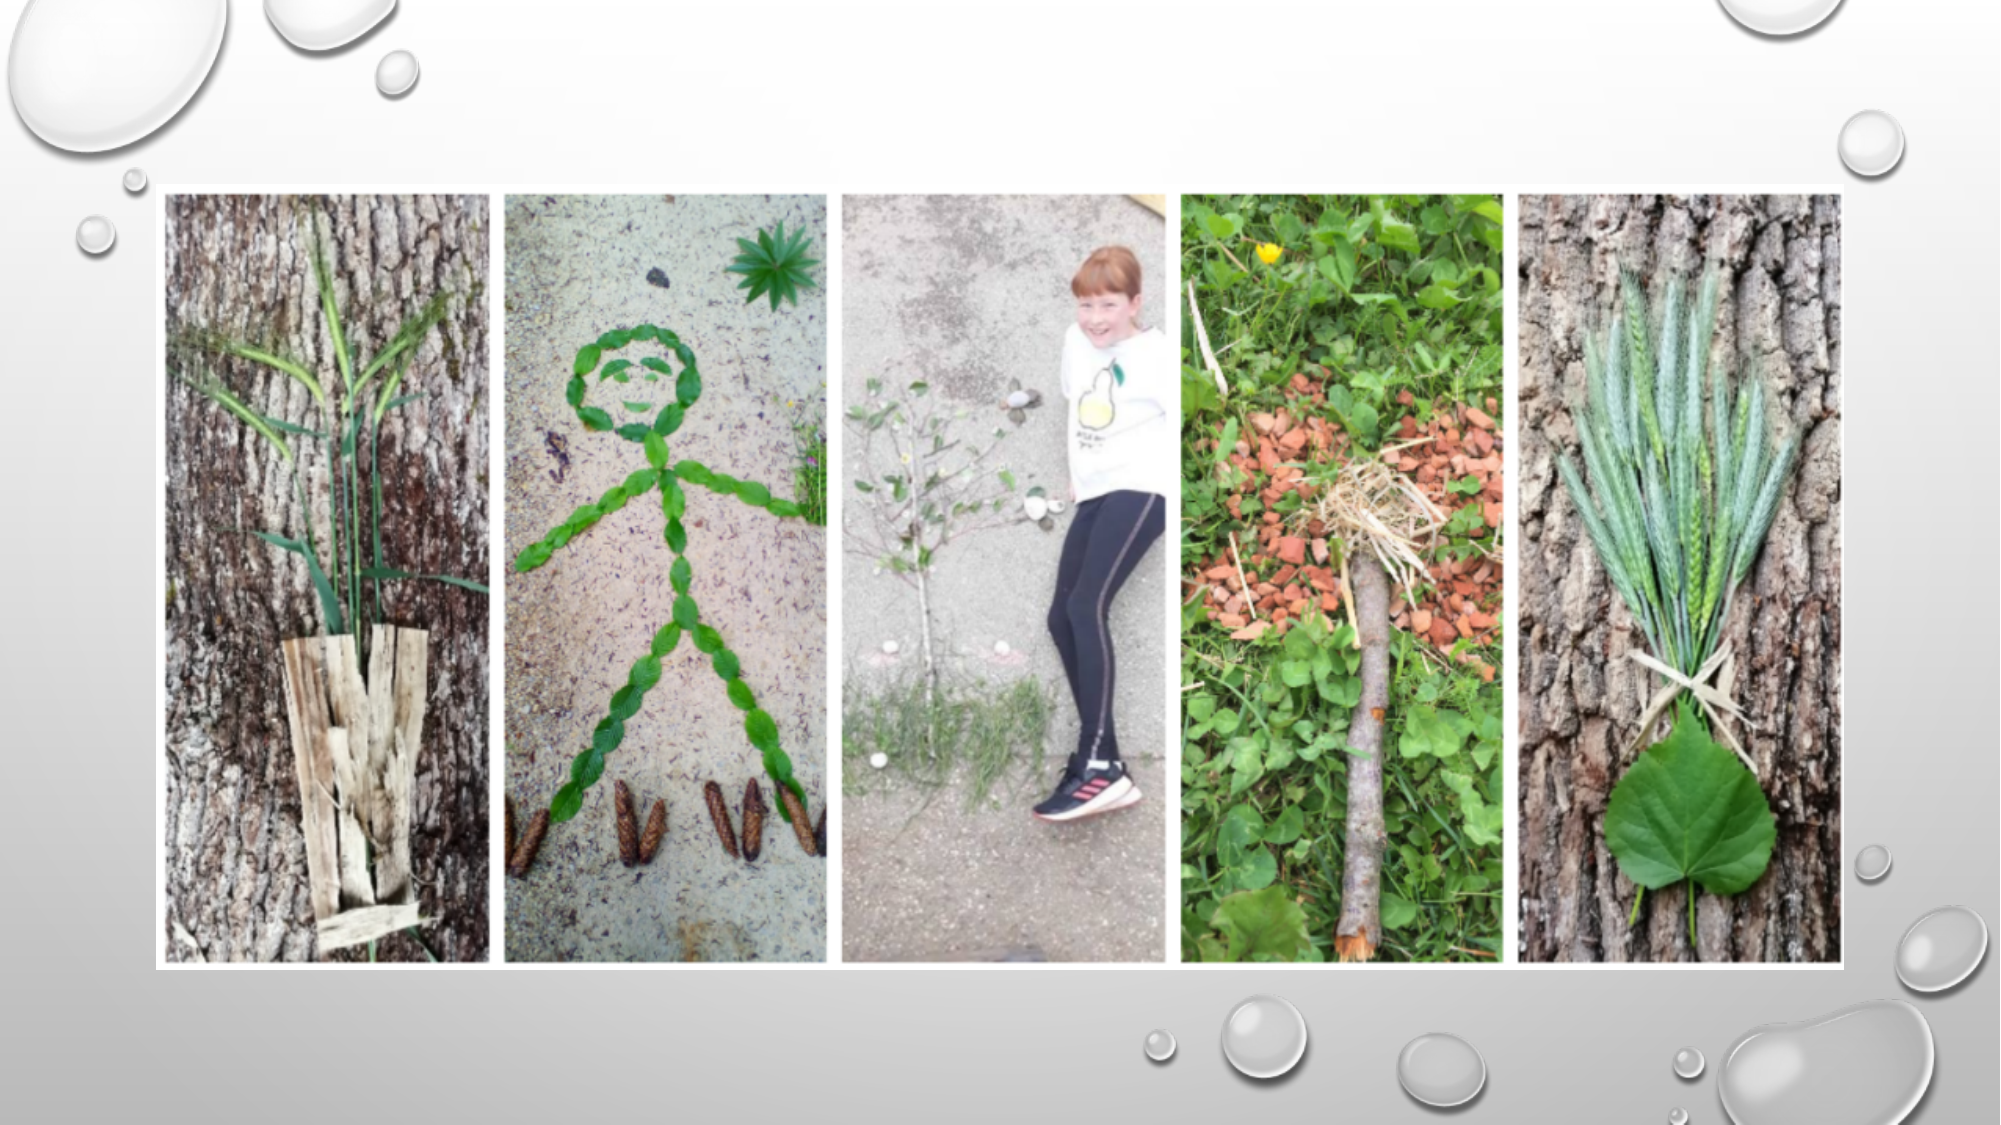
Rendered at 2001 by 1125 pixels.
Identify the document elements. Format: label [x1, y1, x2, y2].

list [156, 184, 1844, 971]
picture [0, 0, 2000, 1125]
